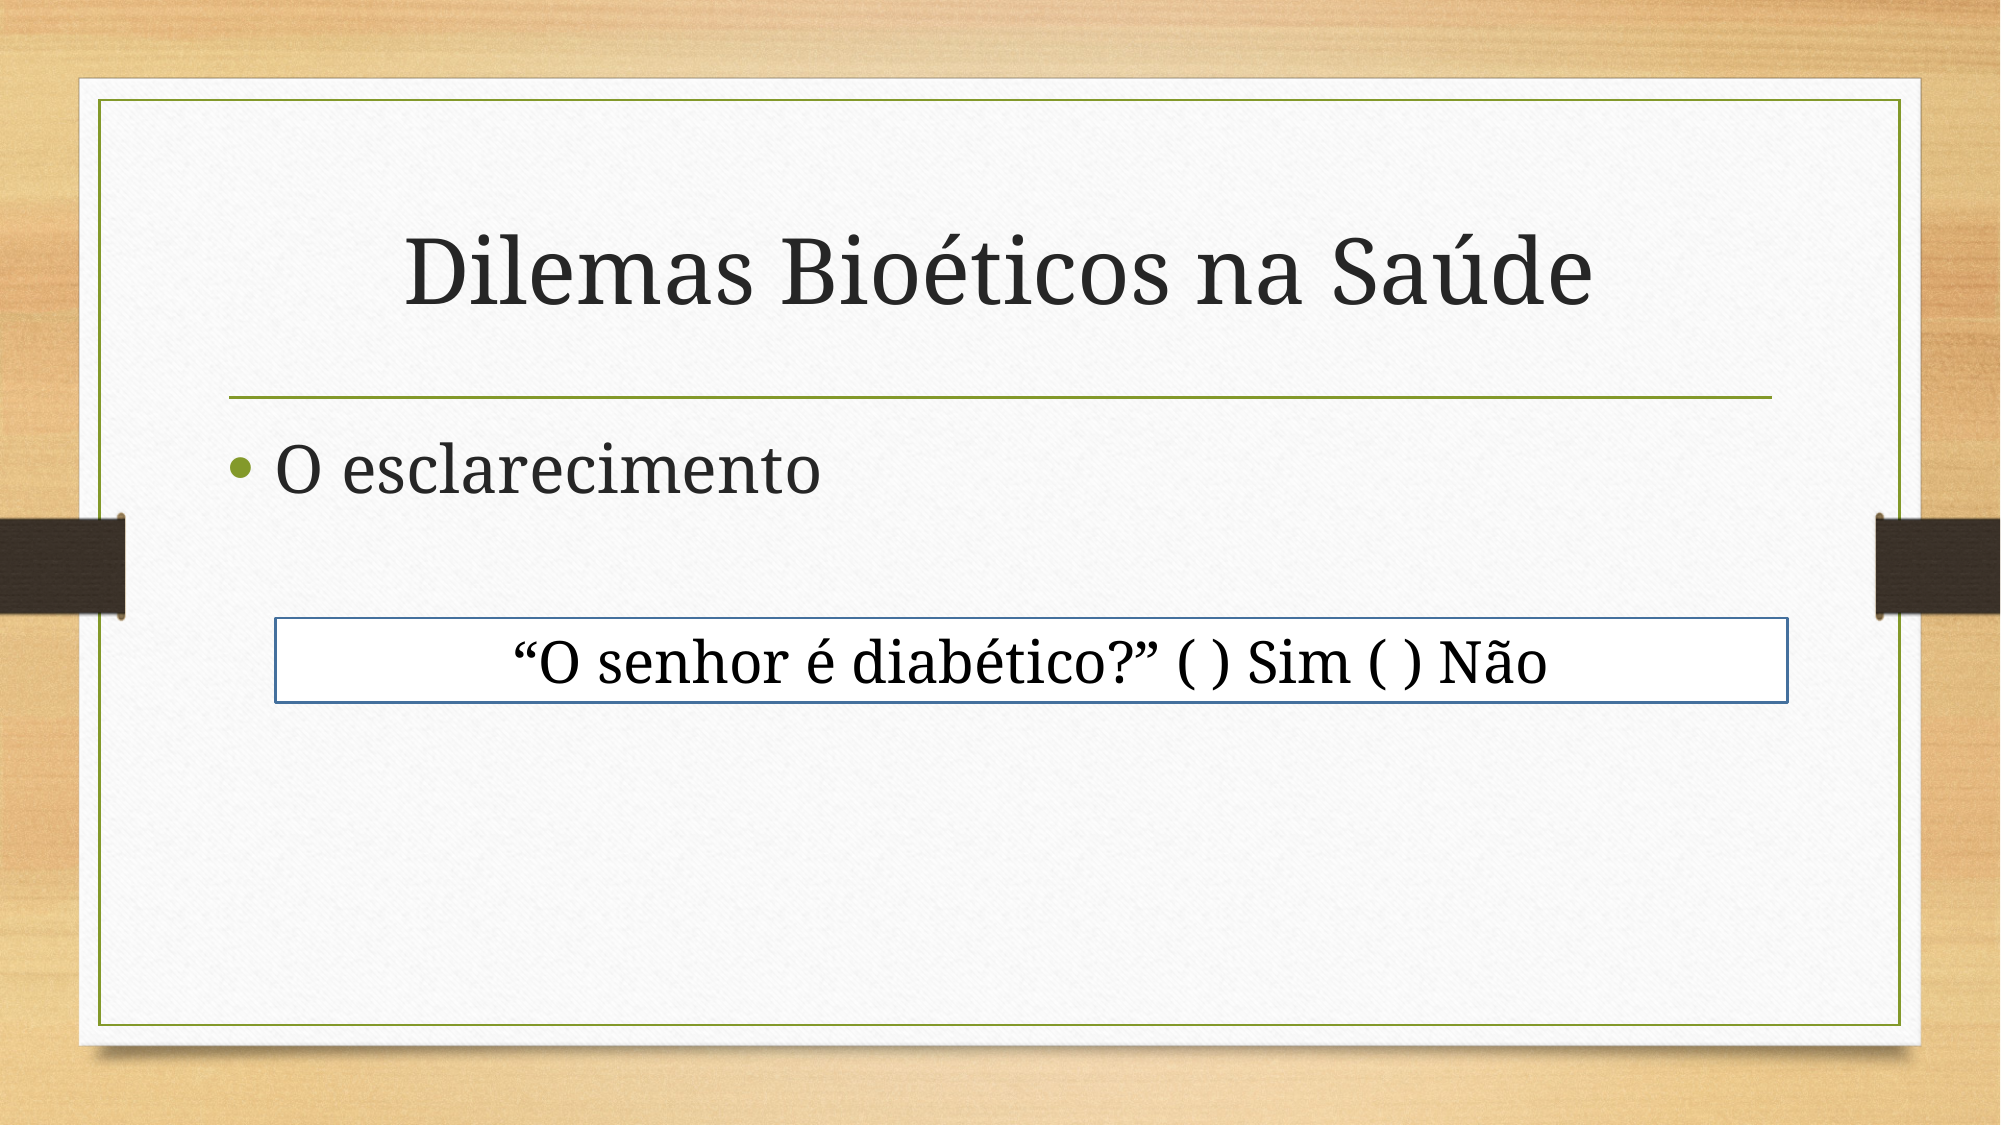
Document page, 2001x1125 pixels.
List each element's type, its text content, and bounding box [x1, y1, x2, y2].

title Dilemas Bioéticos na Saúde [212, 161, 1788, 375]
picture [0, 0, 2001, 1125]
list O esclarecimento [212, 419, 1788, 594]
text_box “O senhor é diabético?” ( ) Sim ( ) Não [274, 617, 1789, 704]
